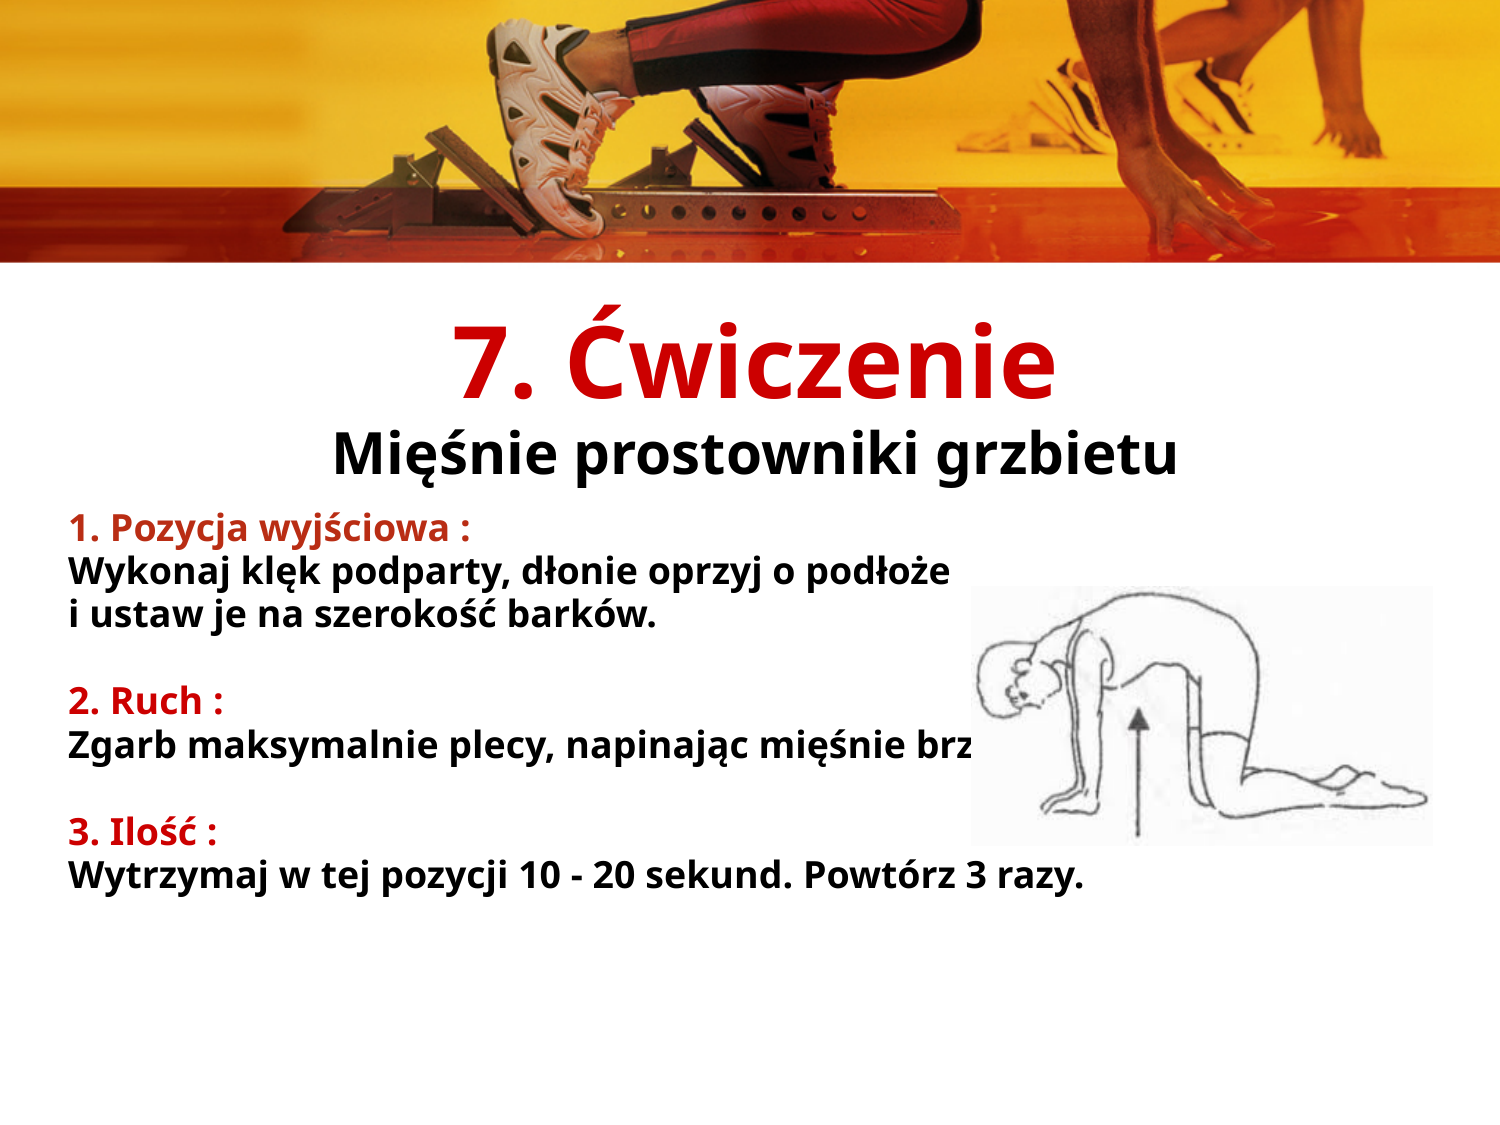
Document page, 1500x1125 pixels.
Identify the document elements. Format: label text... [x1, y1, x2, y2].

picture [0, 0, 1500, 1125]
list 7. Ćwiczenie Mięśnie prostowniki grzbietu 1. Pozycja wyjściowa : Wykonaj klęk podparty, dłonie oprzyj o podłoże i ustaw je na szerokość barków. 2. Ruch : Zgarb maksymalnie plecy, napinając mięśnie brzucha. 3. Ilość : Wytrzymaj w tej pozycji 10 - 20 sekund. Powtórz 3 razy. [53, 314, 1459, 1083]
